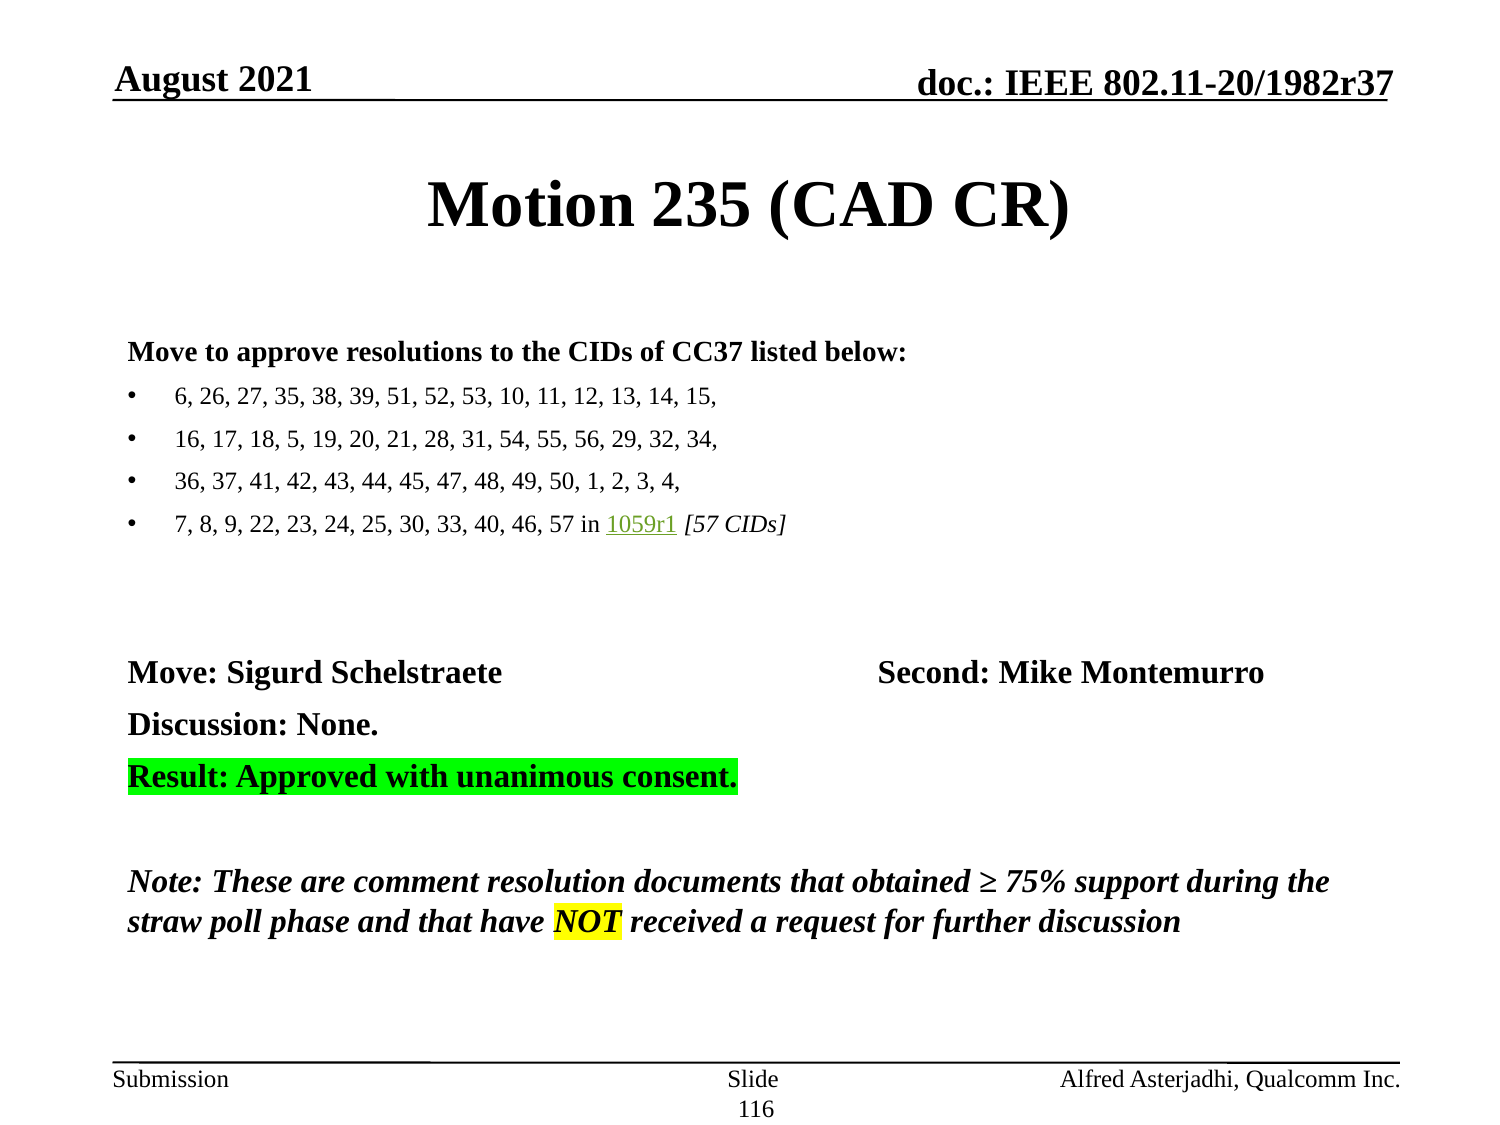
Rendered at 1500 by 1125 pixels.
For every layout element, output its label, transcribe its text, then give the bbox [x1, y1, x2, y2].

list Move to approve resolutions to the CIDs of CC37 listed below: 6, 26, 27, 35, 38, 39, 51, 52, 53, 10, 11, 12, 13, 14, 15, 16, 17, 18, 5, 19, 20, 21, 28, 31, 54, 55, 56, 29, 32, 34, 36, 37, 41, 42, 43, 44, 45, 47, 48, 49, 50, 1, 2, 3, 4, 7, 8, 9, 22, 23, 24, 25, 30, 33, 40, 46, 57 in 1059r1 [57 CIDs] Move: Sigurd Schelstraete Second: Mike Montemurro Discussion: None. Result: Approved with unanimous consent. Note: These are comment resolution documents that obtained ≥ 75% support during the straw poll phase and that have NOT received a request for further discussion [112, 324, 1388, 1063]
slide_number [114, 54, 423, 100]
title Motion 235 (CAD CR) [112, 112, 1388, 288]
slide_number Slide 116 [712, 1061, 800, 1123]
footer Alfred Asterjadhi, Qualcomm Inc. [878, 1061, 1402, 1093]
